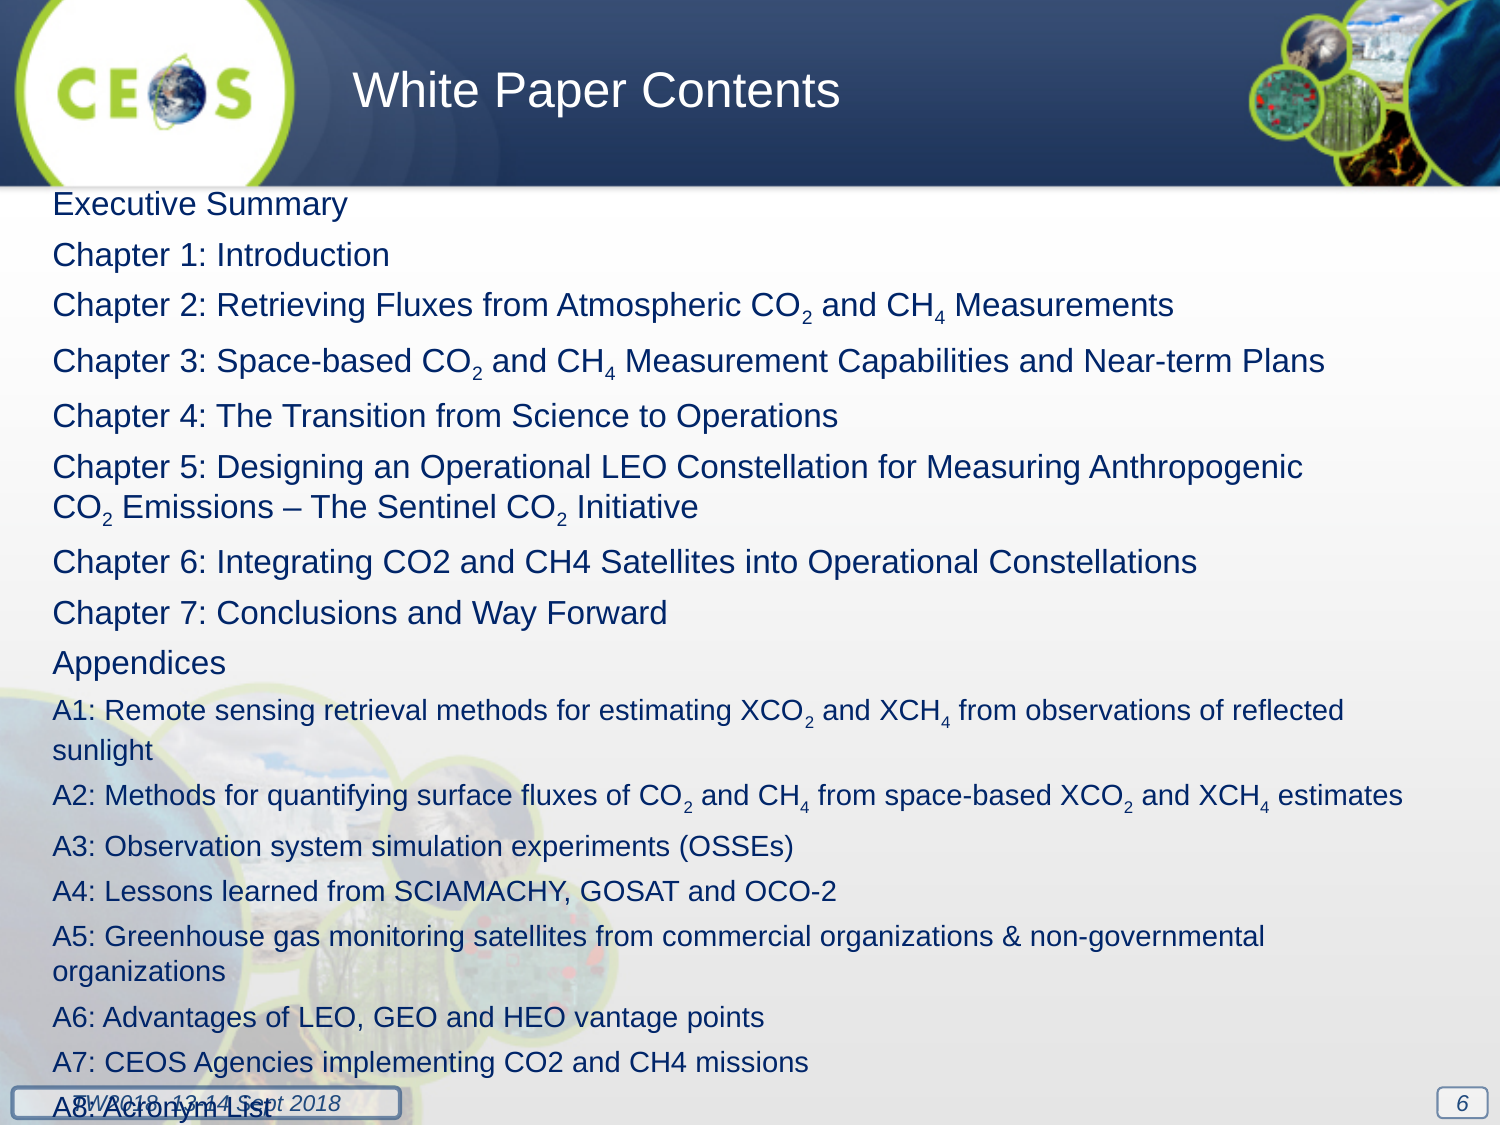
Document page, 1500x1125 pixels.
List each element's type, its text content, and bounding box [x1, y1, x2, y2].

picture [0, 0, 1500, 1125]
list Executive Summary Chapter 1: Introduction Chapter 2: Retrieving Fluxes from Atmospheric CO2 and CH4 Measurements Chapter 3: Space-based CO2 and CH4 Measurement Capabilities and Near-term Plans Chapter 4: The Transition from Science to Operations Chapter 5: Designing an Operational LEO Constellation for Measuring Anthropogenic CO2 Emissions – The Sentinel CO2 Initiative Chapter 6: Integrating CO2 and CH4 Satellites into Operational Constellations Chapter 7: Conclusions and Way Forward Appendices A1: Remote sensing retrieval methods for estimating XCO2 and XCH4 from observations of reflected sunlight A2: Methods for quantifying surface fluxes of CO2 and CH4 from space-based XCO2 and XCH4 estimates A3: Observation system simulation experiments (OSSEs) A4: Lessons learned from SCIAMACHY, GOSAT and OCO-2 A5: Greenhouse gas monitoring satellites from commercial organizations & non-governmental organizations A6: Advantages of LEO, GEO and HEO vantage points A7: CEOS Agencies implementing CO2 and CH4 missions A8: Acronym List References Cited [37, 174, 1463, 1088]
list White Paper Contents [337, 50, 1150, 138]
slide_number 6 [1436, 1086, 1489, 1120]
